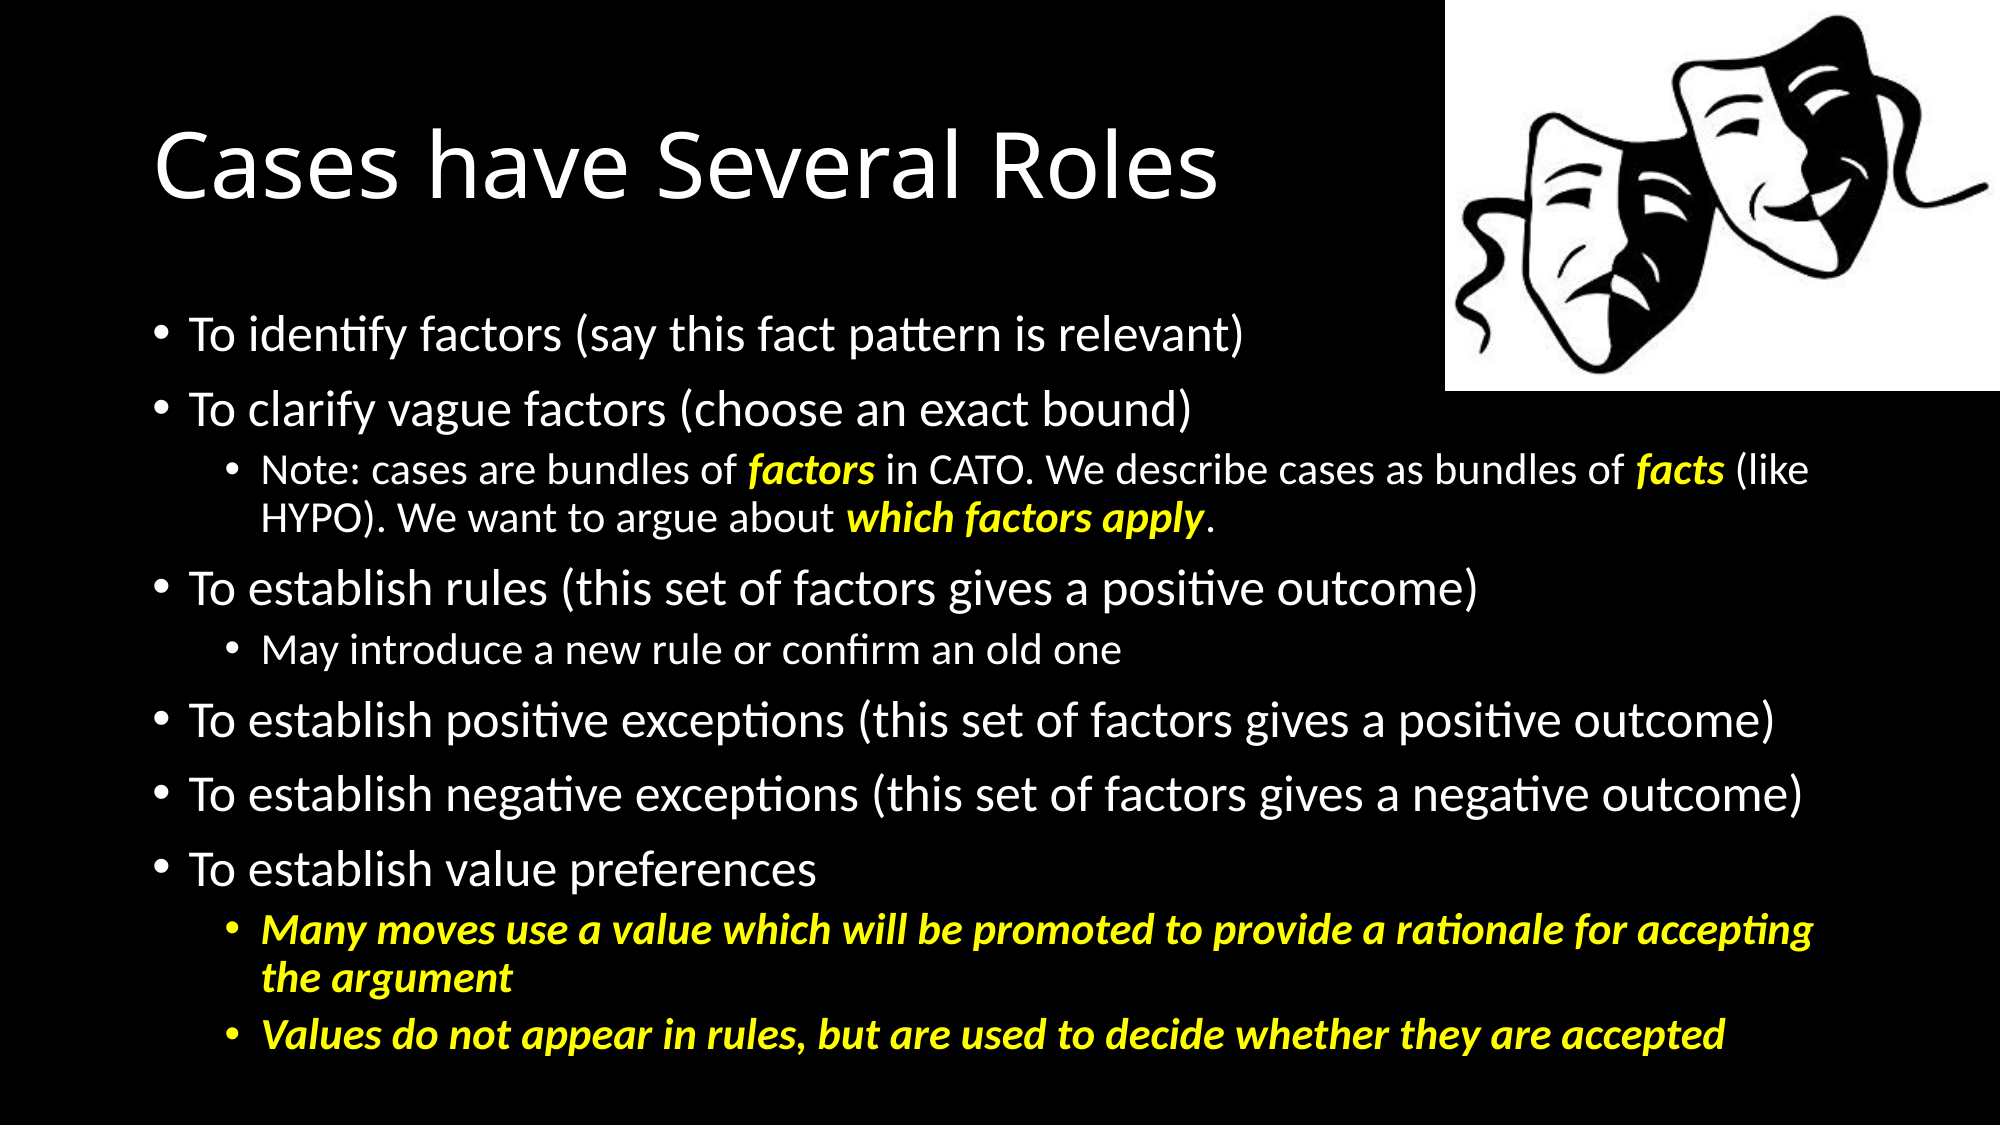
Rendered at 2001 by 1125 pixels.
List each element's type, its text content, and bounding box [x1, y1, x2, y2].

title Cases have Several Roles [137, 59, 1445, 278]
picture [1445, 0, 2000, 391]
list To identify factors (say this fact pattern is relevant) To clarify vague factors (choose an exact bound) Note: cases are bundles of factors in CATO. We describe cases as bundles of facts (like HYPO). We want to argue about which factors apply. To establish rules (this set of factors gives a positive outcome) May introduce a new rule or confirm an old one To establish positive exceptions (this set of factors gives a positive outcome) To establish negative exceptions (this set of factors gives a negative outcome) To establish value preferences Many moves use a value which will be promoted to provide a rationale for accepting the argument Values do not appear in rules, but are used to decide whether they are accepted [137, 299, 1863, 1082]
